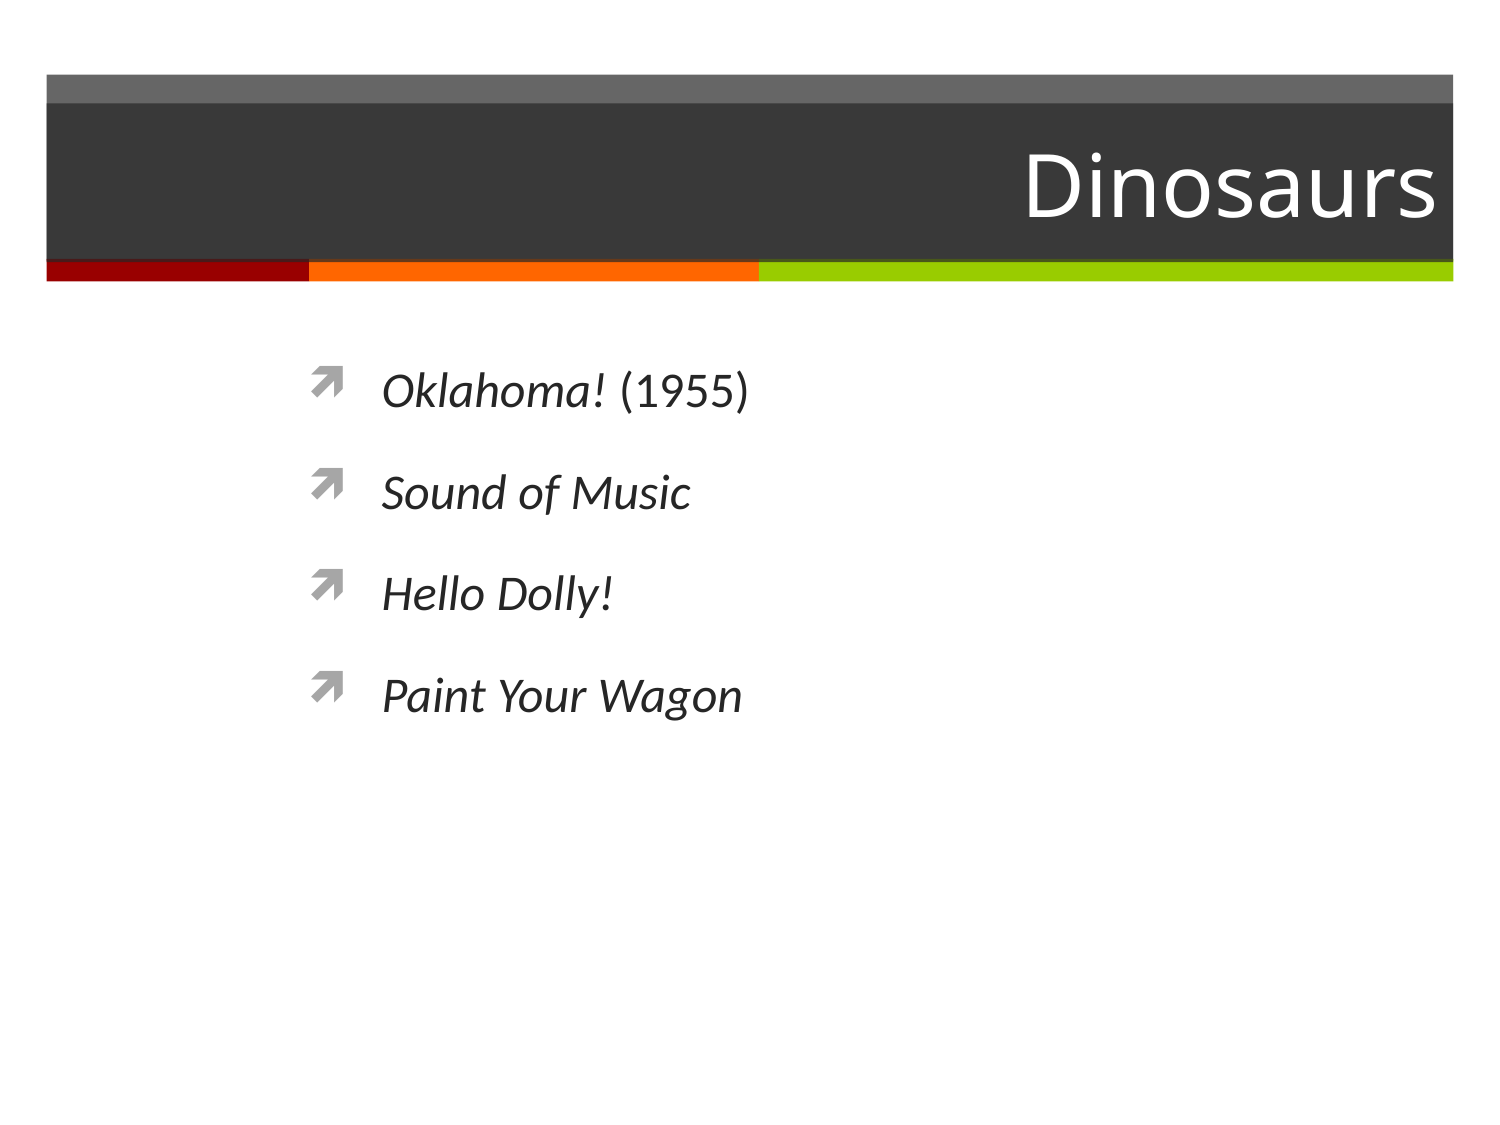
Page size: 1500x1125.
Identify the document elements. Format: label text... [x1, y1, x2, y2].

list Oklahoma! (1955) Sound of Music Hello Dolly! Paint Your Wagon [292, 350, 1454, 1005]
title Dinosaurs [46, 103, 1454, 263]
